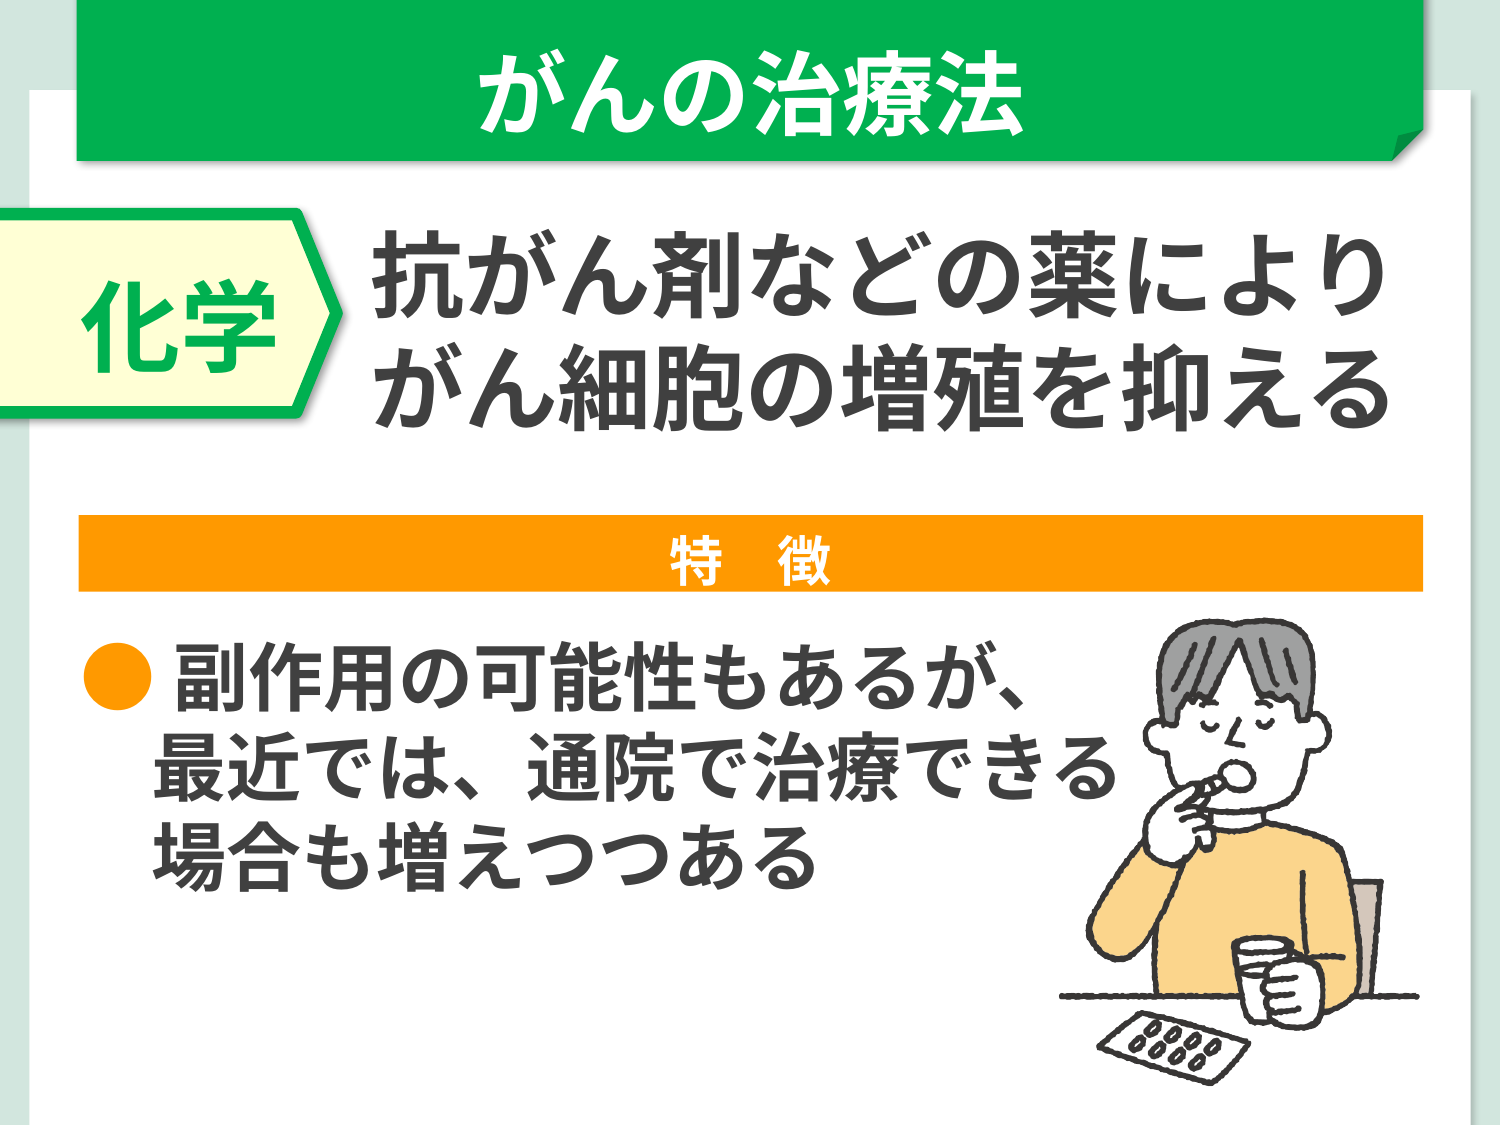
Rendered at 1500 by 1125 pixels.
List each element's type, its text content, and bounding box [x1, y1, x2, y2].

text_box がんの治療法 [361, 29, 1140, 155]
text_box 抗がん剤などの薬により がん細胞の増殖を抑える [355, 209, 1415, 450]
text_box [47, 514, 1424, 837]
picture [990, 569, 1448, 1109]
text_box 化学 [0, 212, 338, 414]
